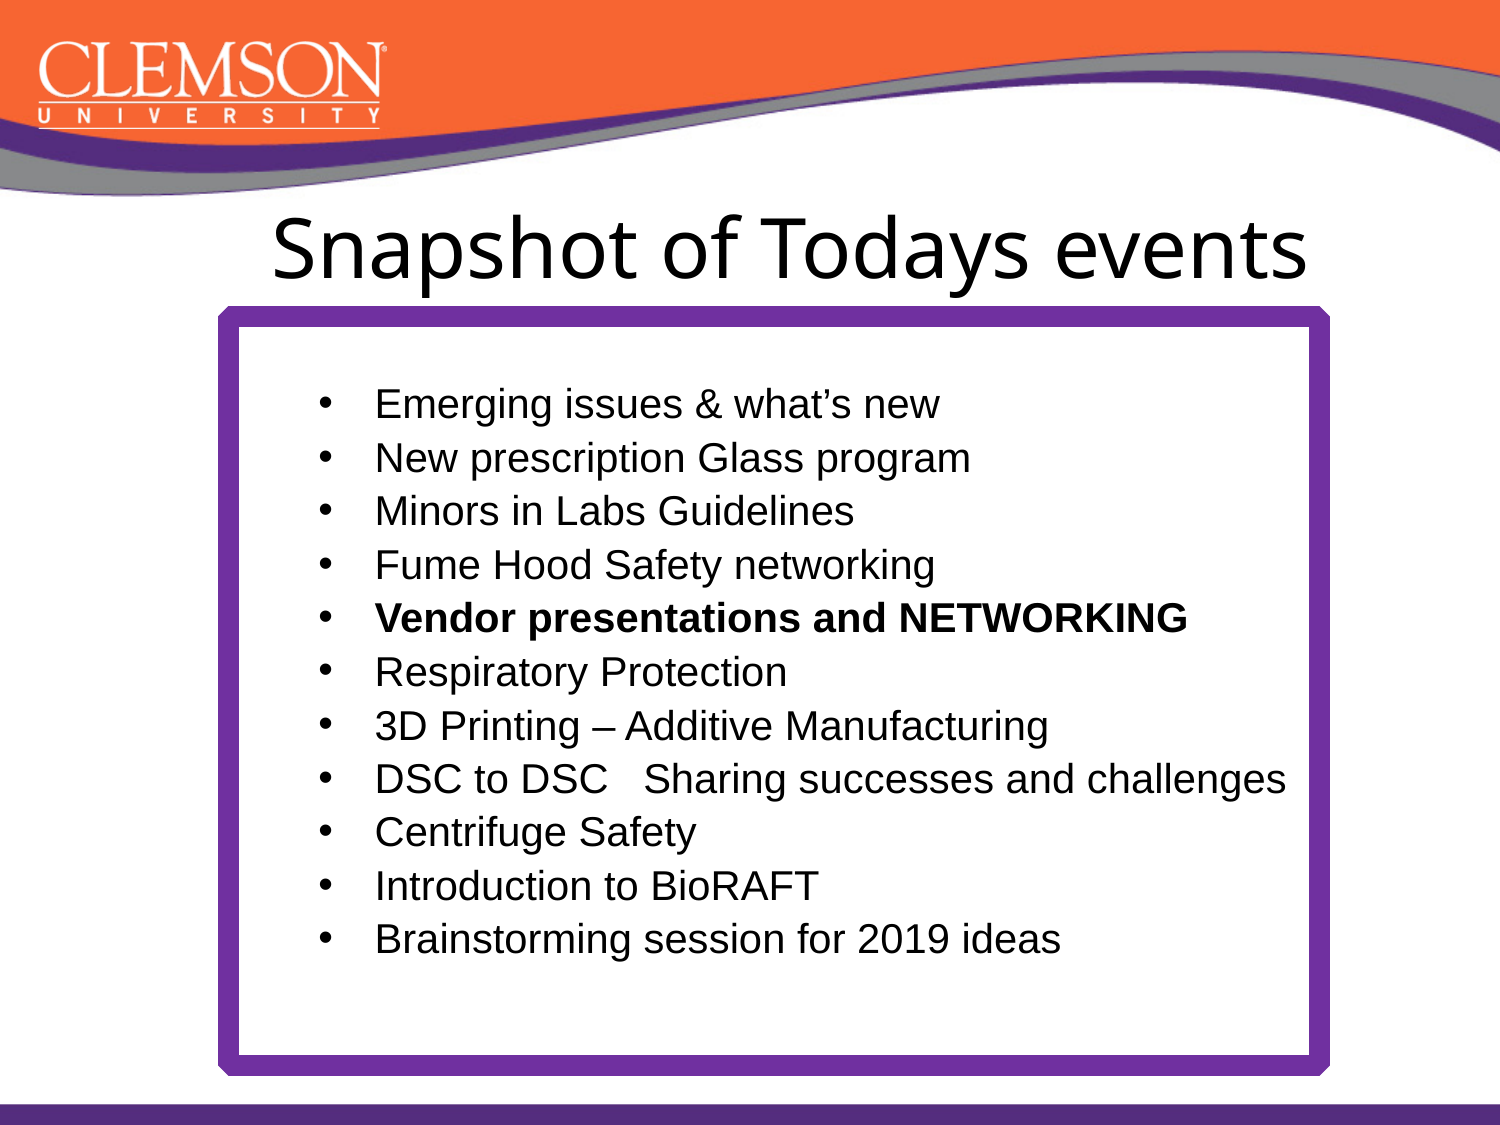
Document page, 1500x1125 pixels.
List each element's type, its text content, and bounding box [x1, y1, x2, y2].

picture [0, 0, 1500, 1125]
text_box Snapshot of Todays events [138, 154, 1444, 337]
text_box Emerging issues & what’s new New prescription Glass program Minors in Labs Guidelines Fume Hood Safety networking Vendor presentations and NETWORKING Respiratory Protection 3D Printing – Additive Manufacturing DSC to DSC Sharing successes and challenges Centrifuge Safety Introduction to BioRAFT Brainstorming session for 2019 ideas [228, 316, 1320, 1066]
